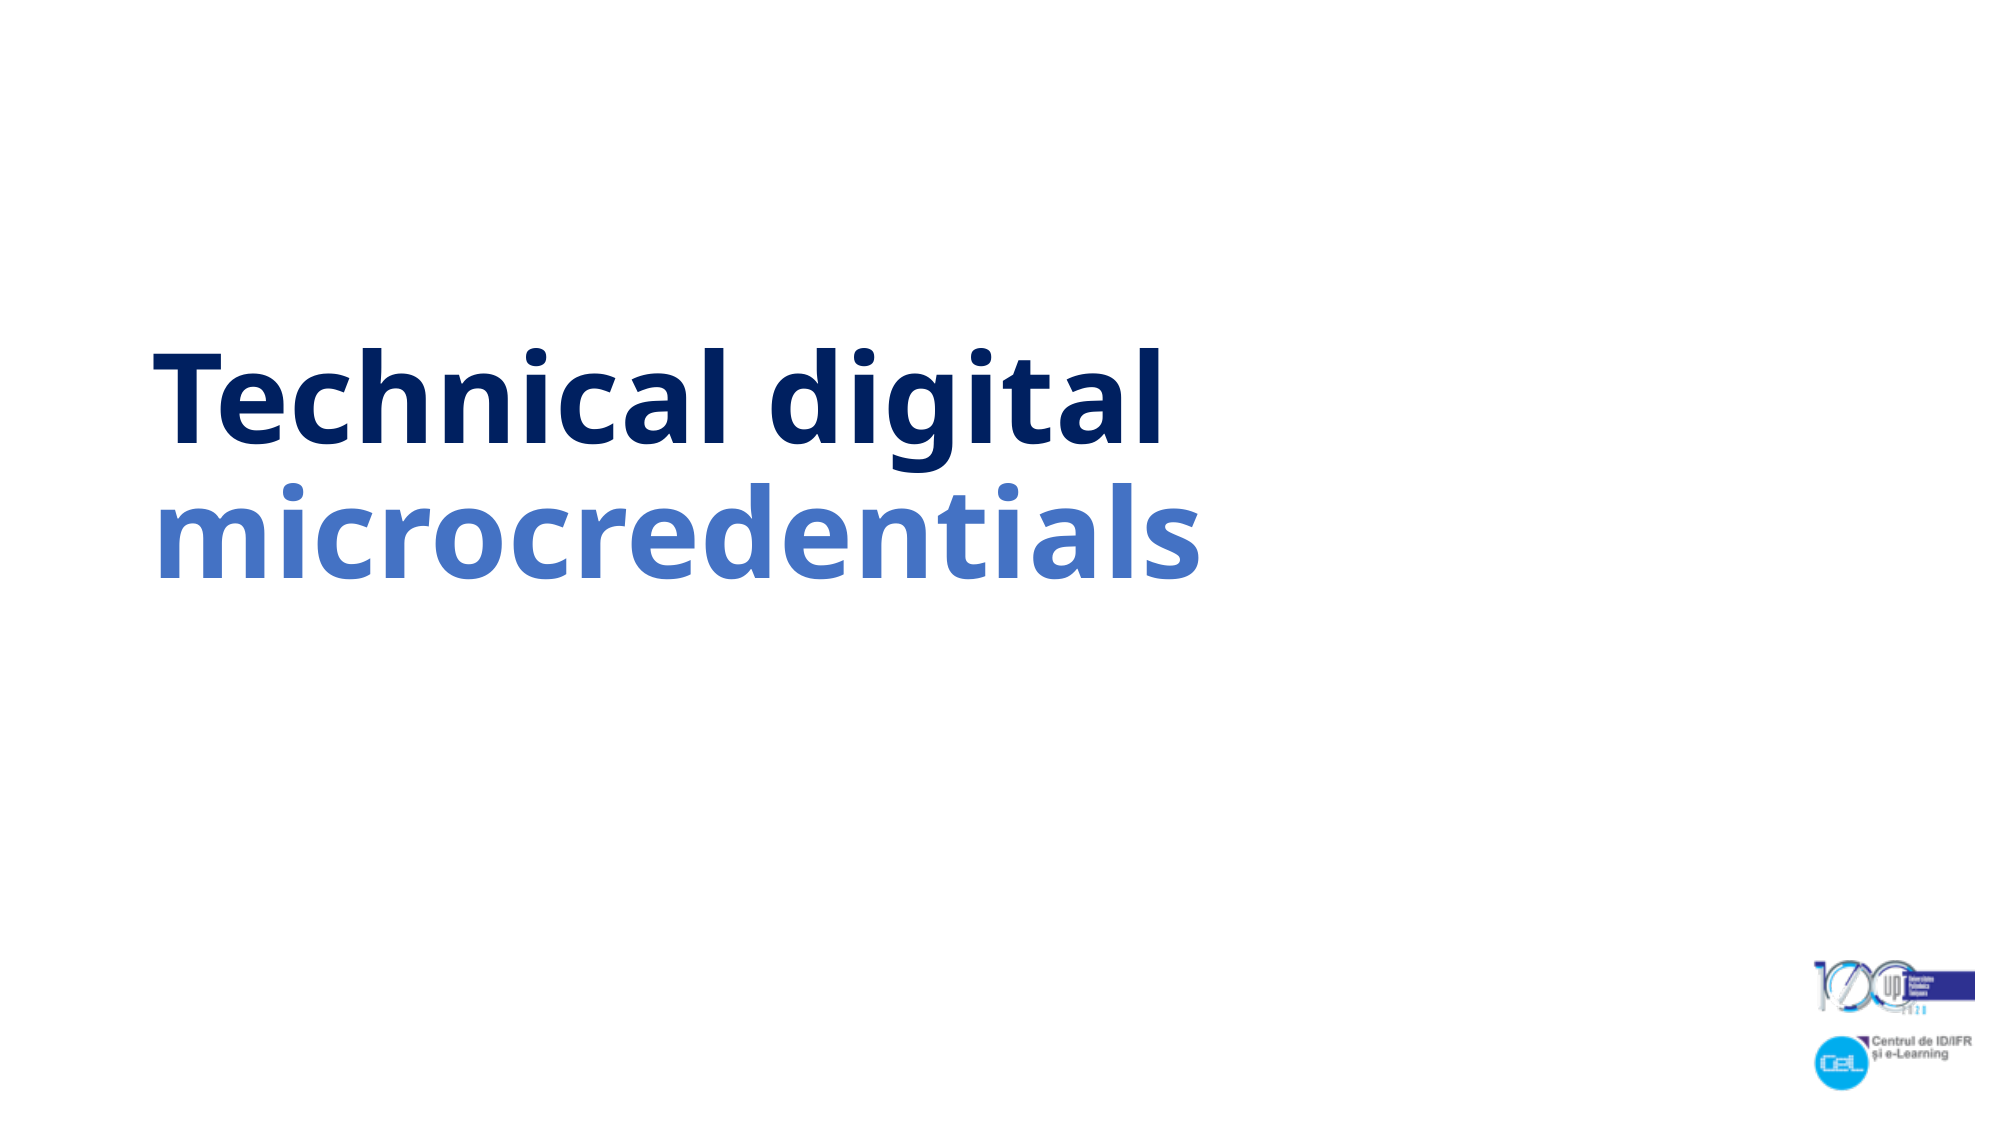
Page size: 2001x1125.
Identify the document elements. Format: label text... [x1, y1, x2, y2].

picture [1805, 940, 1975, 1111]
title Technical digital microcredentials [136, 280, 1862, 749]
